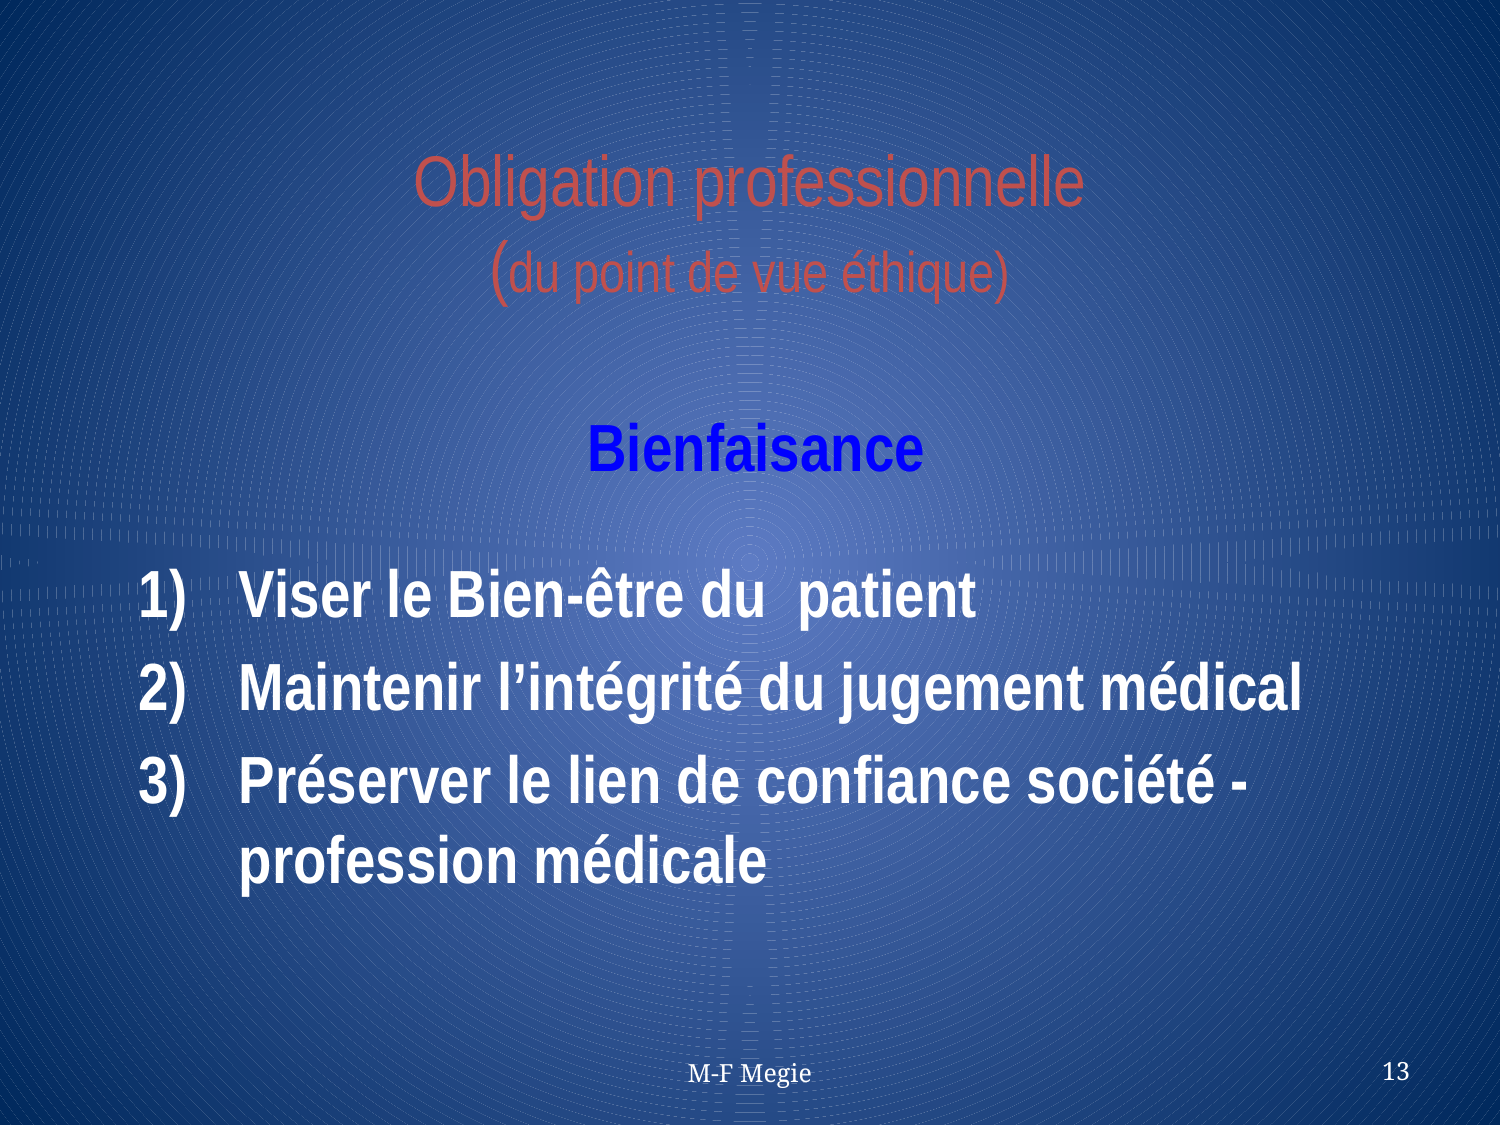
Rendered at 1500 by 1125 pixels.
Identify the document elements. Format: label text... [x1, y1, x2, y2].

title Obligation professionnelle (du point de vue éthique) [75, 126, 1425, 315]
slide_number 13 [1074, 1042, 1425, 1103]
list Bienfaisance Viser le Bien-être du patient Maintenir l’intégrité du jugement médical Préserver le lien de confiance société -profession médicale [123, 397, 1390, 1000]
footer M-F Megie [512, 1042, 988, 1103]
